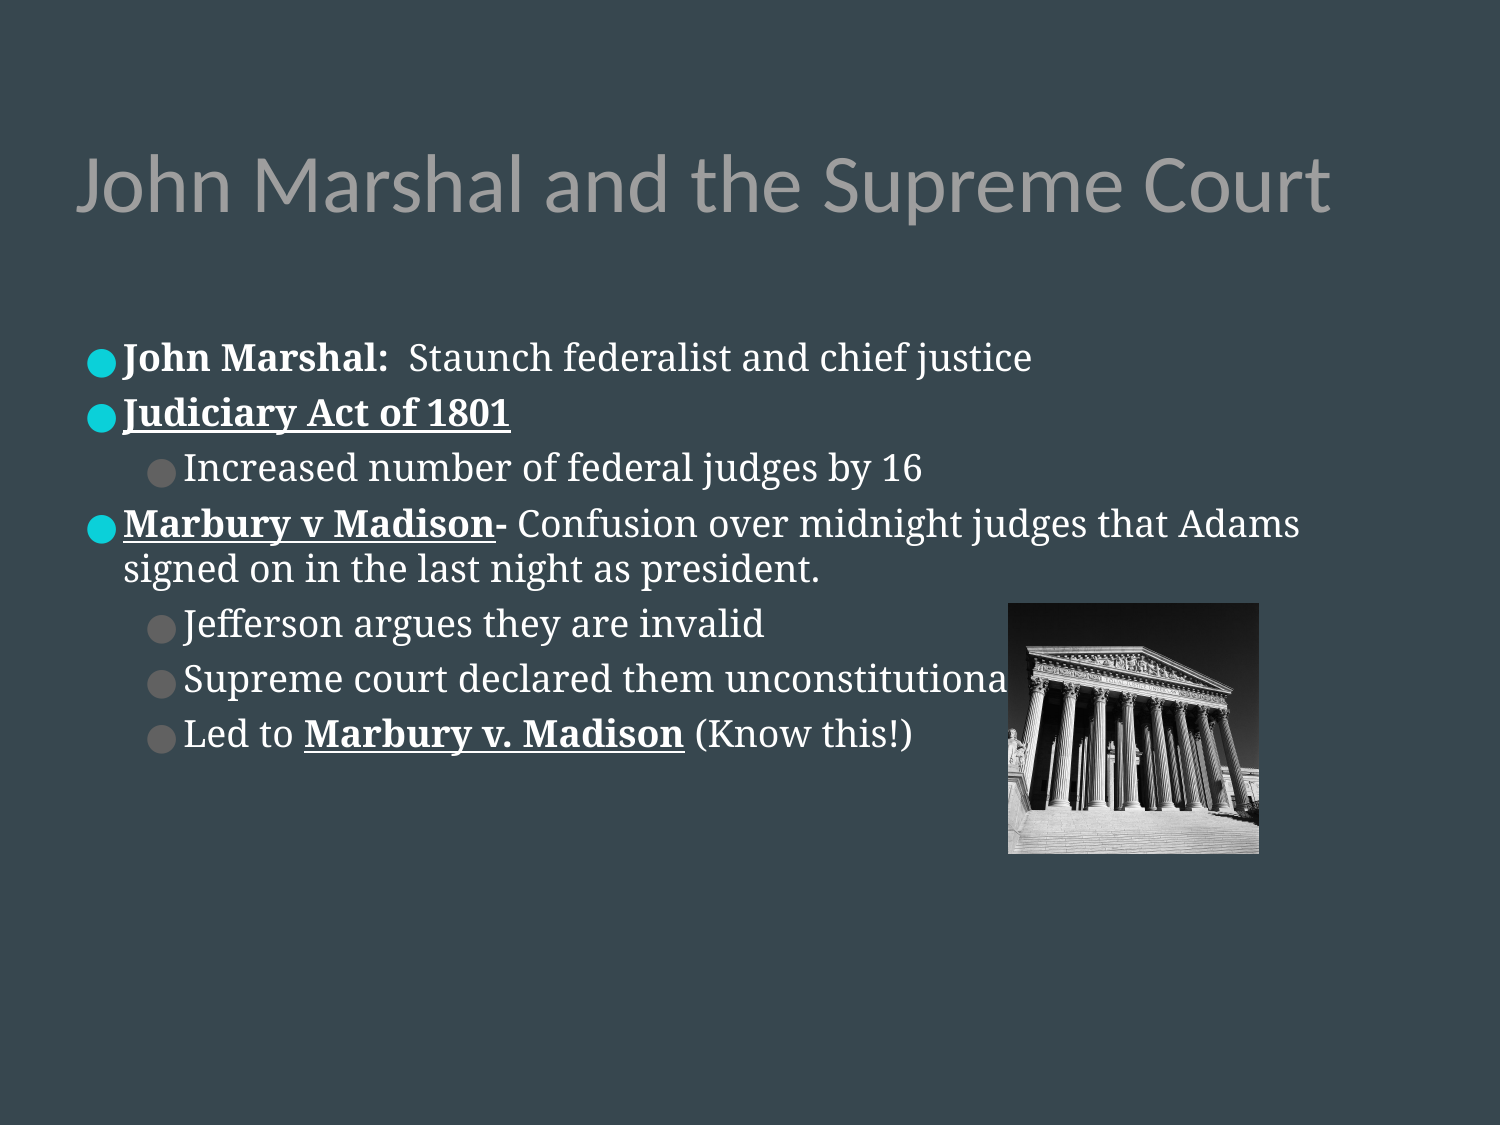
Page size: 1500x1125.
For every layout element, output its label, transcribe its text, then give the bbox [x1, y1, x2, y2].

title John Marshal and the Supreme Court [75, 41, 1425, 230]
list John Marshal: Staunch federalist and chief justice Judiciary Act of 1801 Increased number of federal judges by 16 Marbury v Madison- Confusion over midnight judges that Adams signed on in the last night as president. Jefferson argues they are invalid Supreme court declared them unconstitutional Led to Marbury v. Madison (Know this!) [63, 250, 1414, 971]
picture [1007, 603, 1259, 854]
